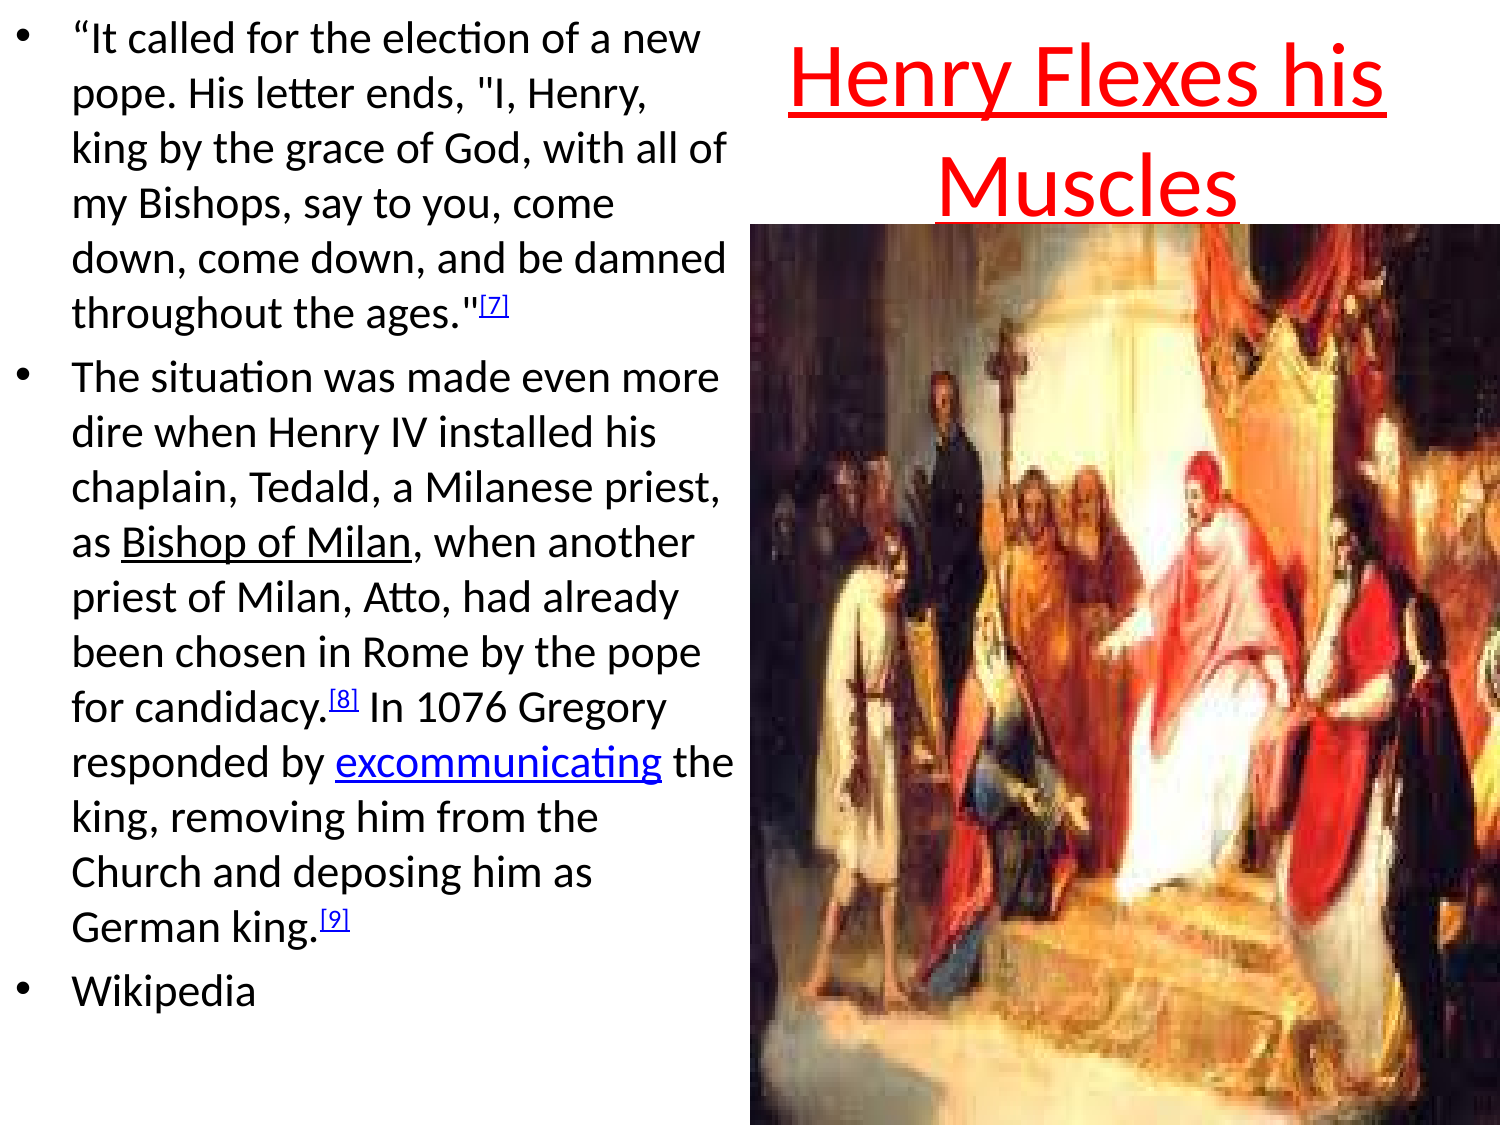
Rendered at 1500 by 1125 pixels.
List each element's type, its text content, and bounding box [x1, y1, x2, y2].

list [749, 224, 1500, 1125]
list “It called for the election of a new pope. His letter ends, "I, Henry, king by the grace of God, with all of my Bishops, say to you, come down, come down, and be damned throughout the ages."[7] The situation was made even more dire when Henry IV installed his chaplain, Tedald, a Milanese priest, as Bishop of Milan, when another priest of Milan, Atto, had already been chosen in Rome by the pope for candidacy.[8] In 1076 Gregory responded by excommunicating the king, removing him from the Church and deposing him as German king.[9] Wikipedia [0, 0, 750, 1125]
title Henry Flexes his Muscles [750, 0, 1425, 223]
